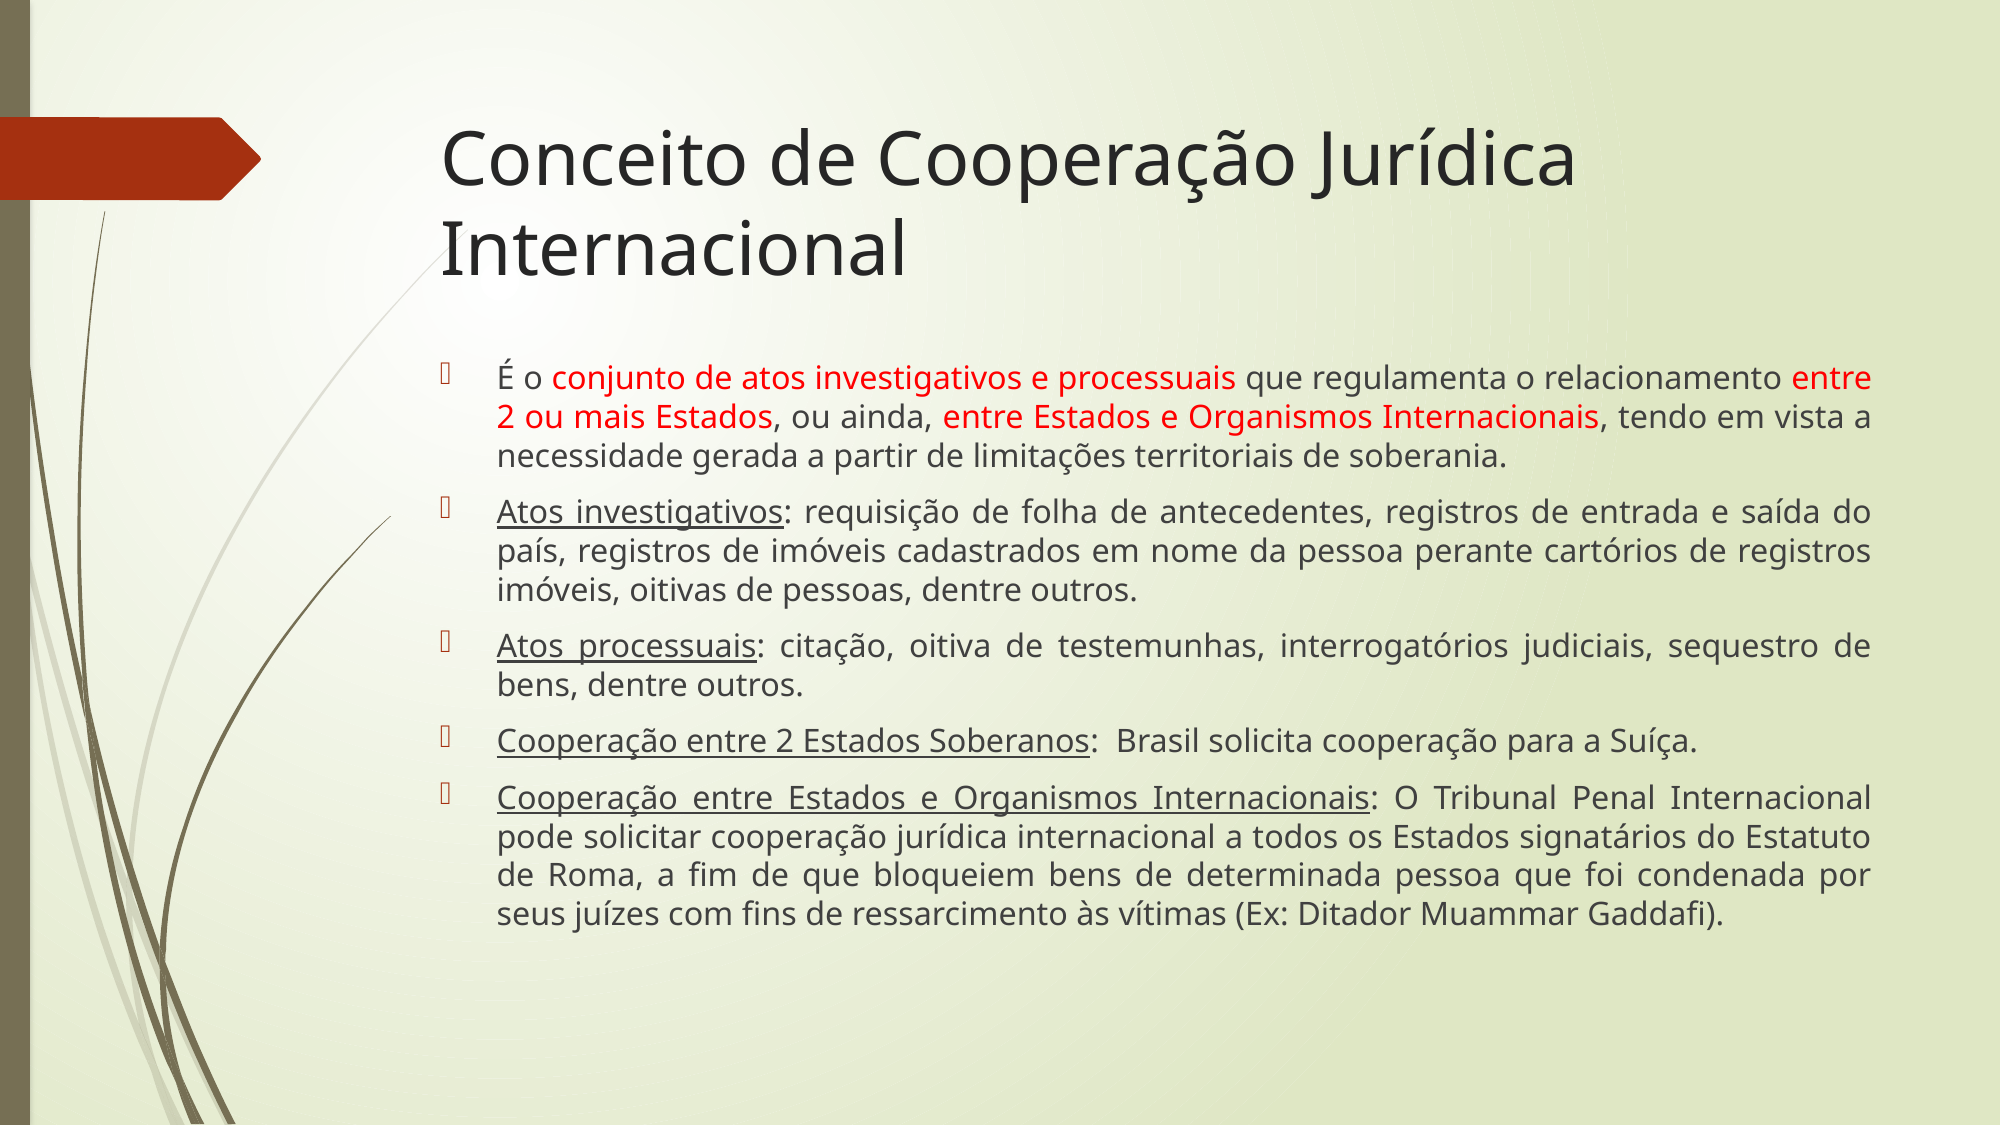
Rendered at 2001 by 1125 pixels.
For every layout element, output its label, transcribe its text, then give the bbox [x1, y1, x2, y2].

list É o conjunto de atos investigativos e processuais que regulamenta o relacionamento entre 2 ou mais Estados, ou ainda, entre Estados e Organismos Internacionais, tendo em vista a necessidade gerada a partir de limitações territoriais de soberania. Atos investigativos: requisição de folha de antecedentes, registros de entrada e saída do país, registros de imóveis cadastrados em nome da pessoa perante cartórios de registros imóveis, oitivas de pessoas, dentre outros. Atos processuais: citação, oitiva de testemunhas, interrogatórios judiciais, sequestro de bens, dentre outros. Cooperação entre 2 Estados Soberanos: Brasil solicita cooperação para a Suíça. Cooperação entre Estados e Organismos Internacionais: O Tribunal Penal Internacional pode solicitar cooperação jurídica internacional a todos os Estados signatários do Estatuto de Roma, a fim de que bloqueiem bens de determinada pessoa que foi condenada por seus juízes com fins de ressarcimento às vítimas (Ex: Ditador Muammar Gaddafi). [424, 350, 1888, 970]
title Conceito de Cooperação Jurídica Internacional [425, 102, 1888, 313]
